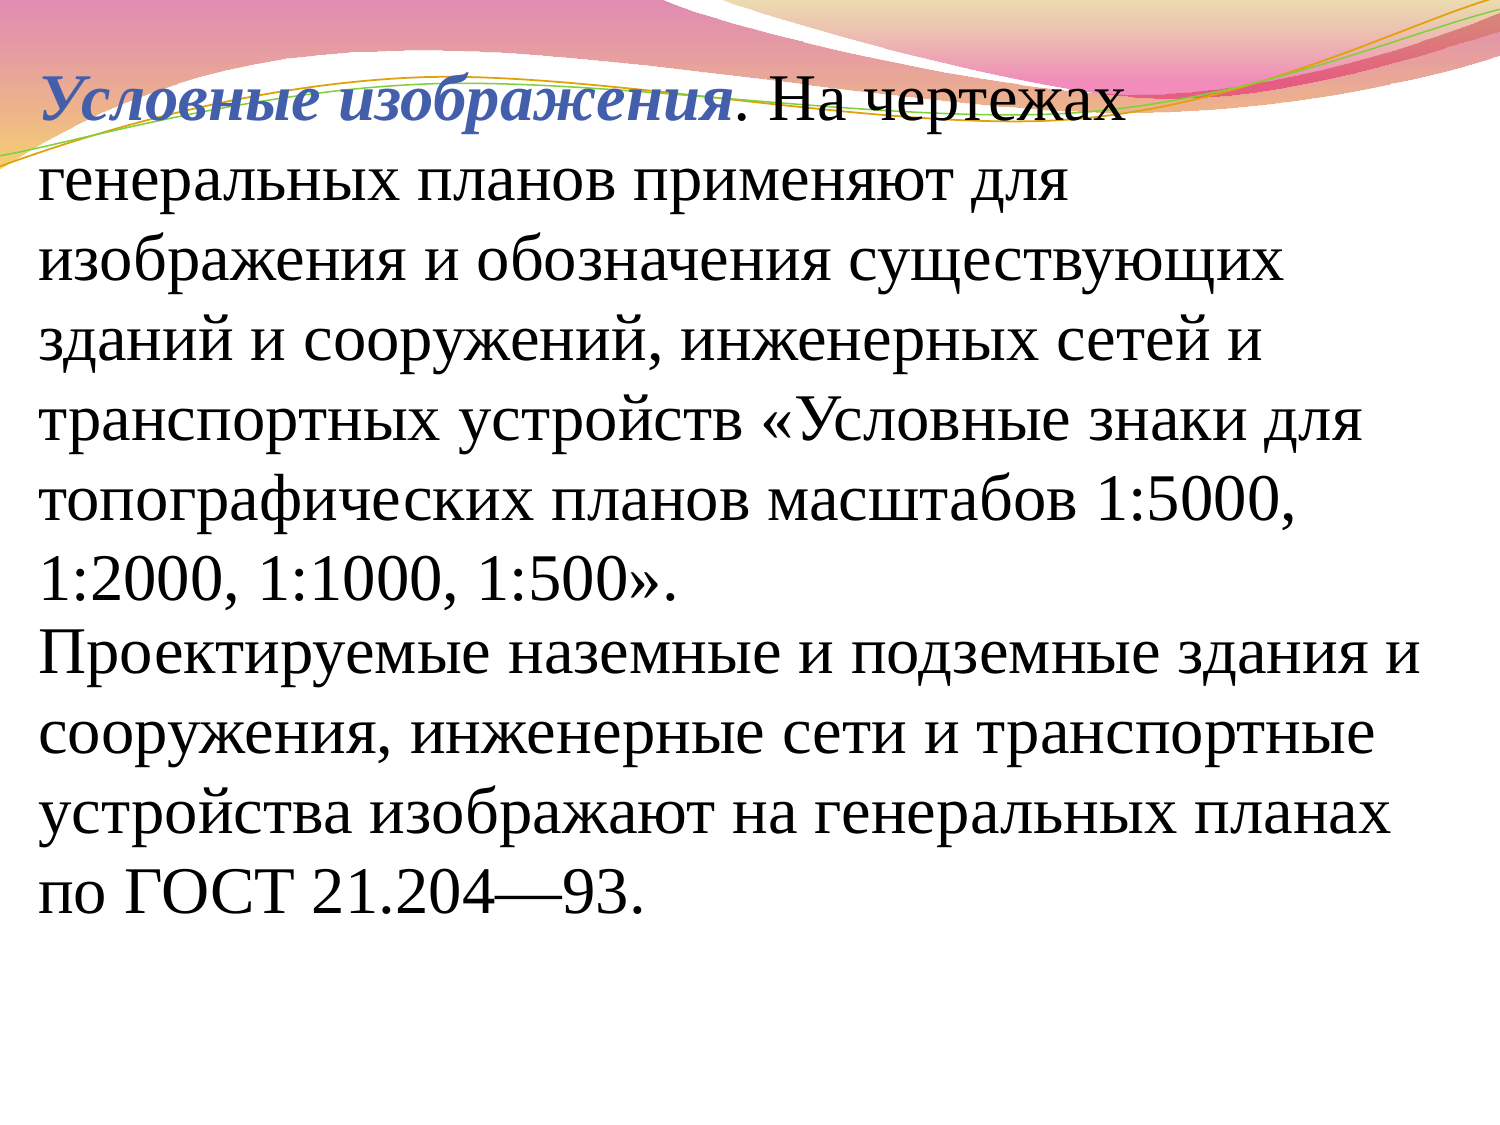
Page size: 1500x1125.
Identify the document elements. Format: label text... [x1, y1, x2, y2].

text_box Проектируемые наземные и подземные здания и сооружения, инженерные сети и транспортные устройства изображают на генеральных планах по ГОСТ 21.204—93. [23, 599, 1477, 935]
text_box Условные изображения. На чертежах генеральных планов применяют для изображения и обозначения существующих зданий и сооружений, инженерных сетей и транспортных устройств «Условные знаки для топографических планов масштабов 1:5000, 1:2000, 1:1000, 1:500». [23, 46, 1465, 599]
